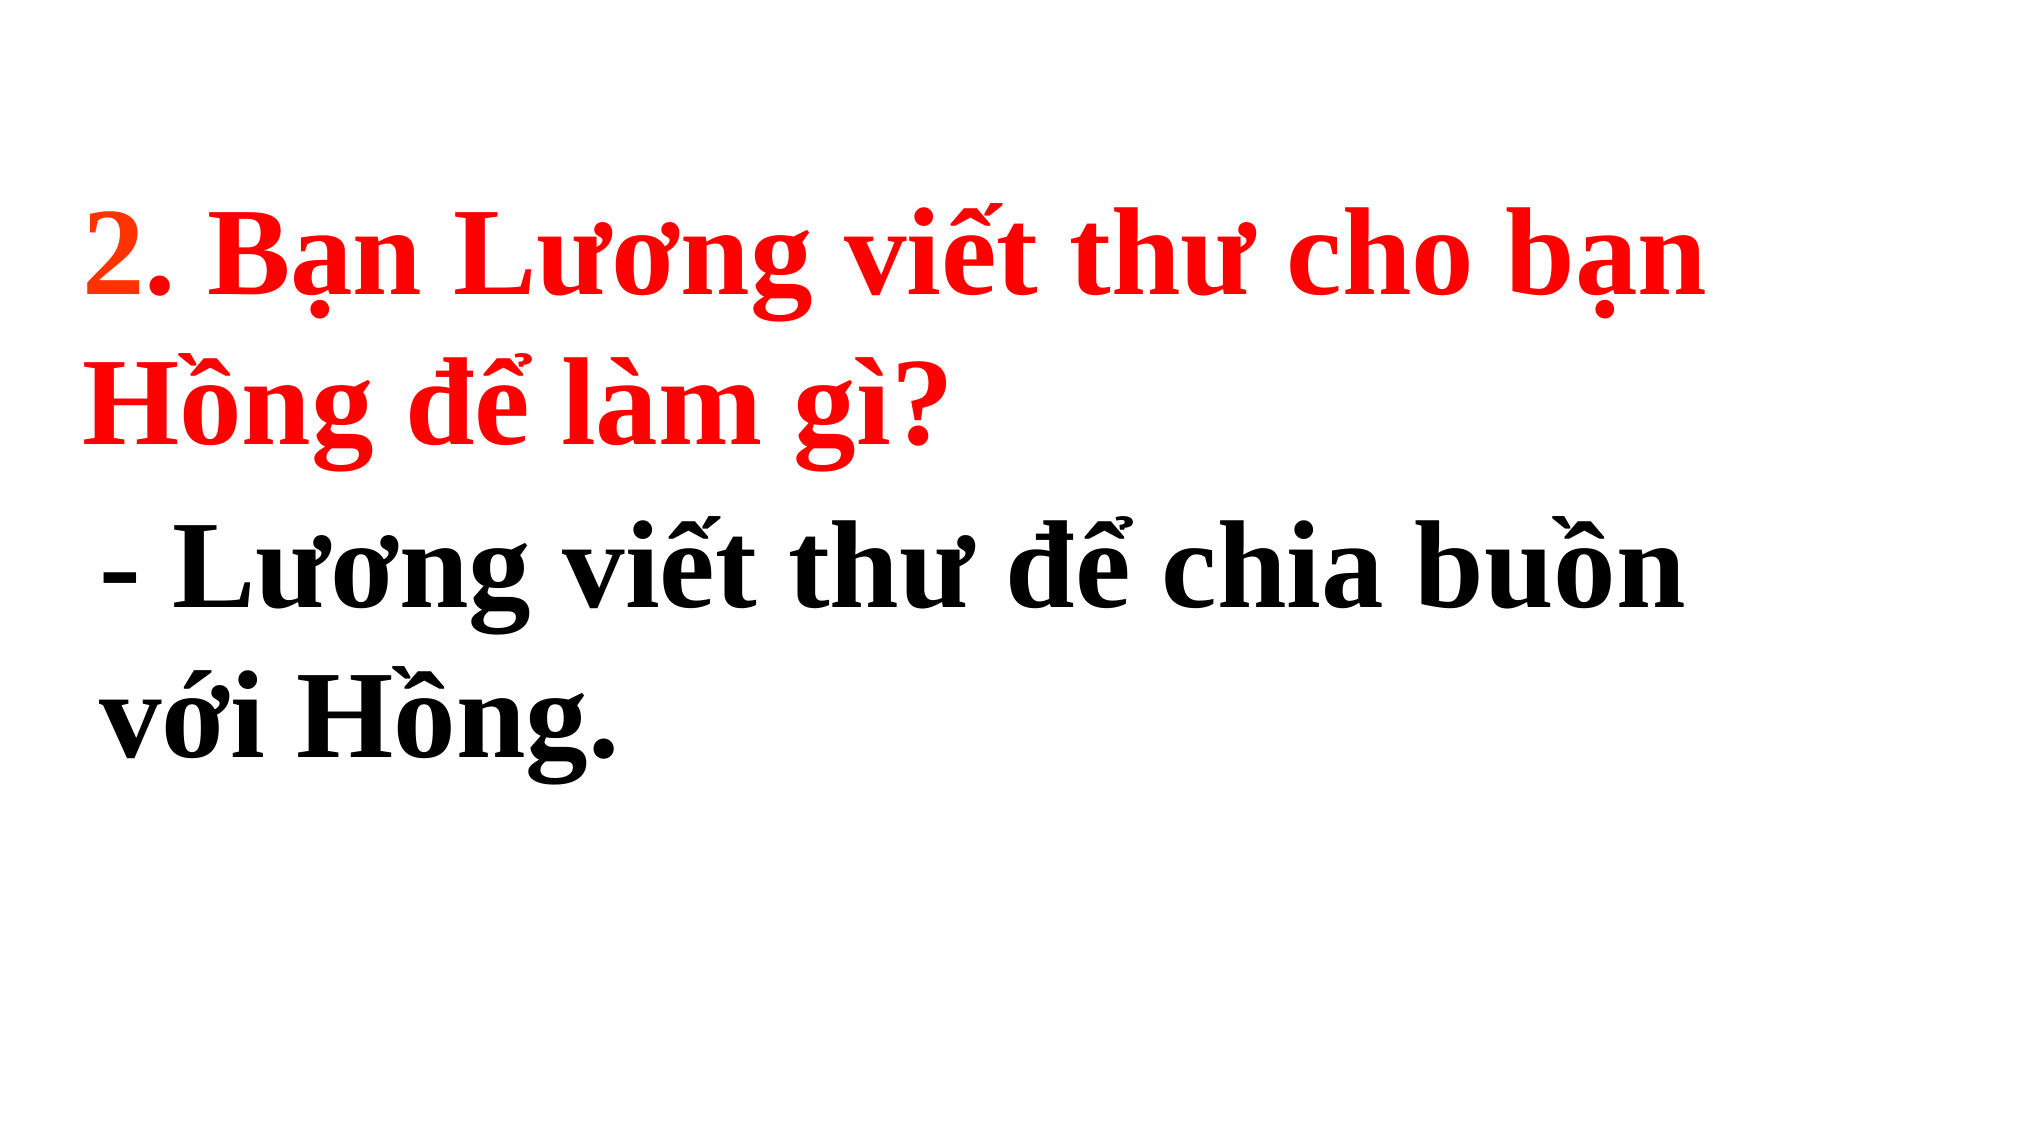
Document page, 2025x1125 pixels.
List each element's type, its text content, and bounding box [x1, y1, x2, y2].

text_box - Lương viết thư để chia buồn với Hồng. [84, 474, 1890, 790]
text_box 2. Bạn Lương viết thư cho bạn Hồng để làm gì? [67, 162, 1975, 478]
